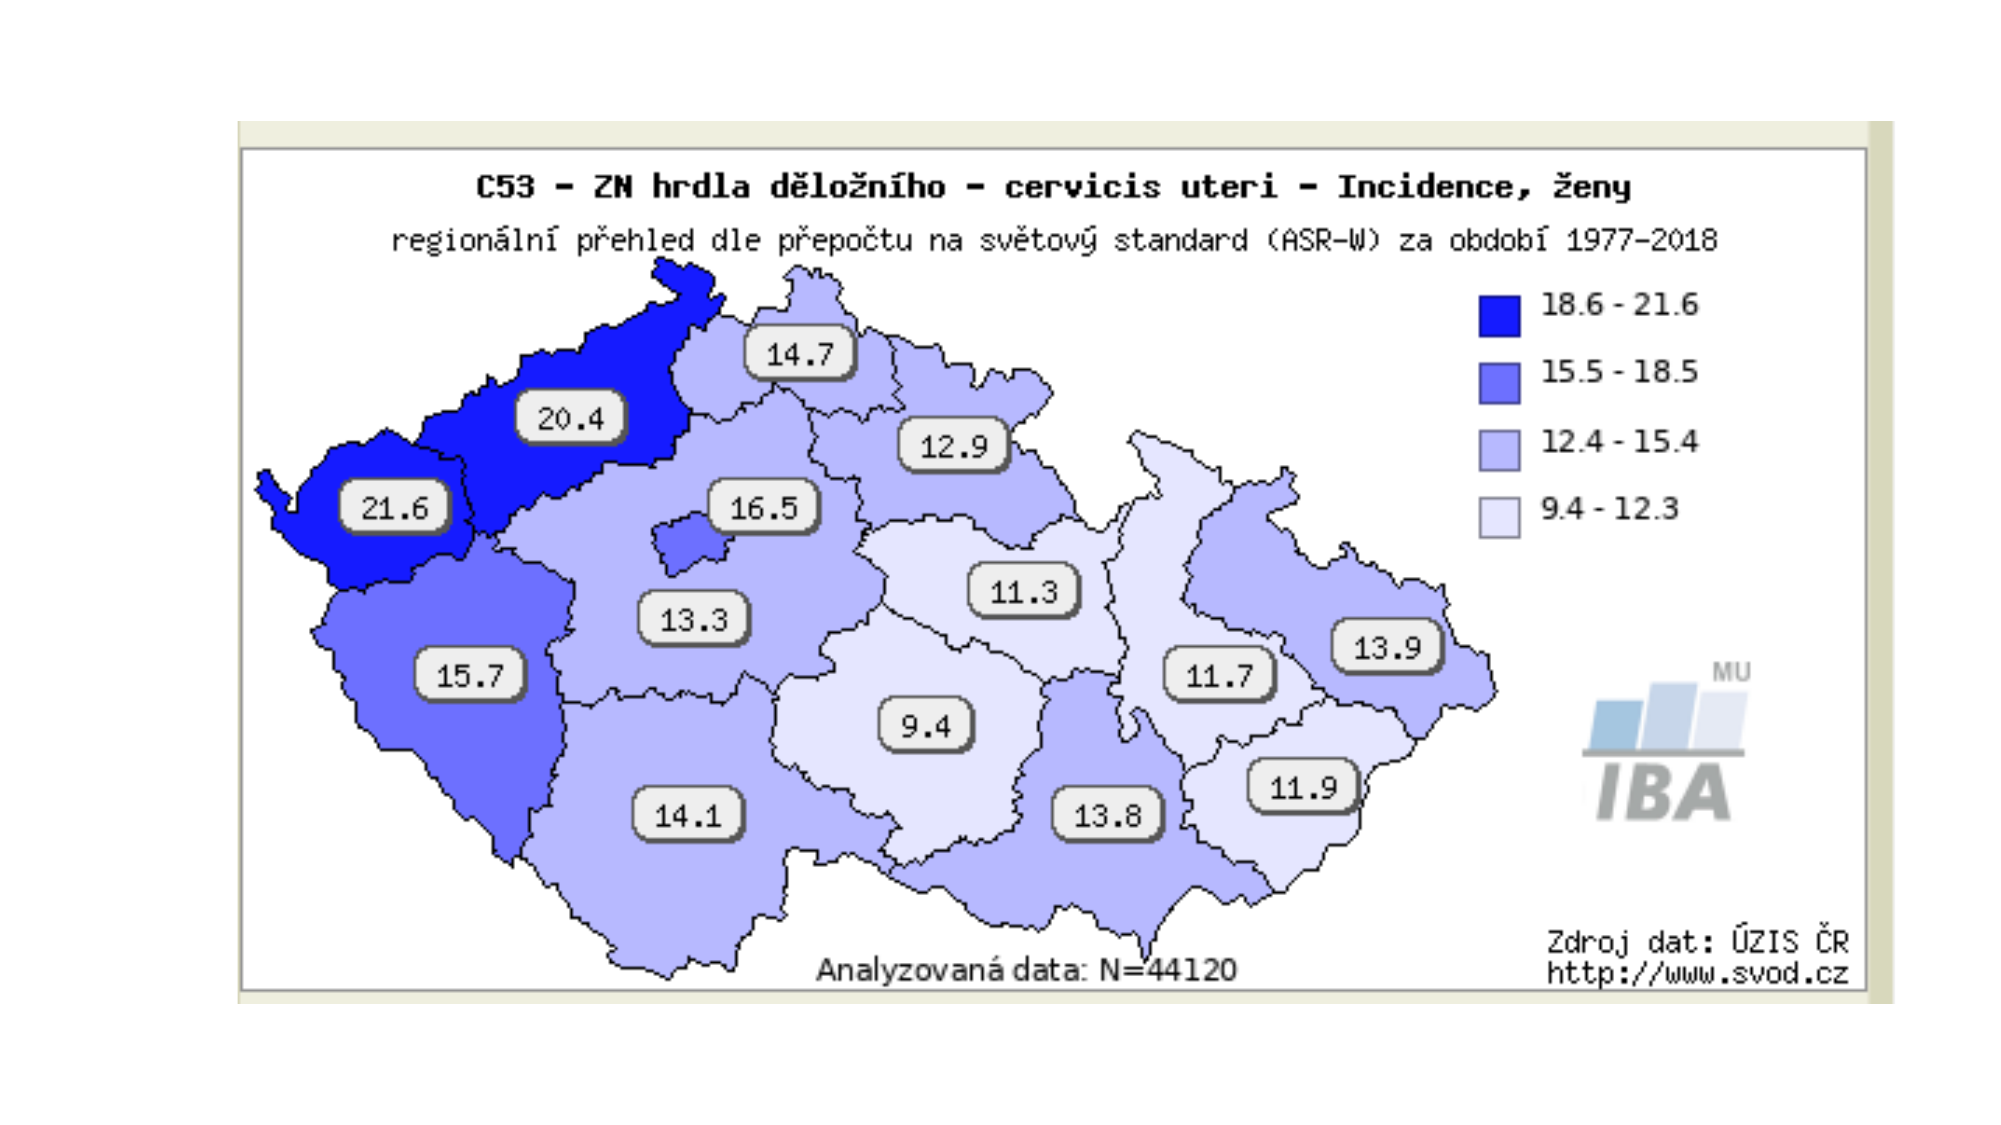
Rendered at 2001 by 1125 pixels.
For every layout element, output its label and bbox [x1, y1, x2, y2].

picture [237, 121, 1896, 1004]
